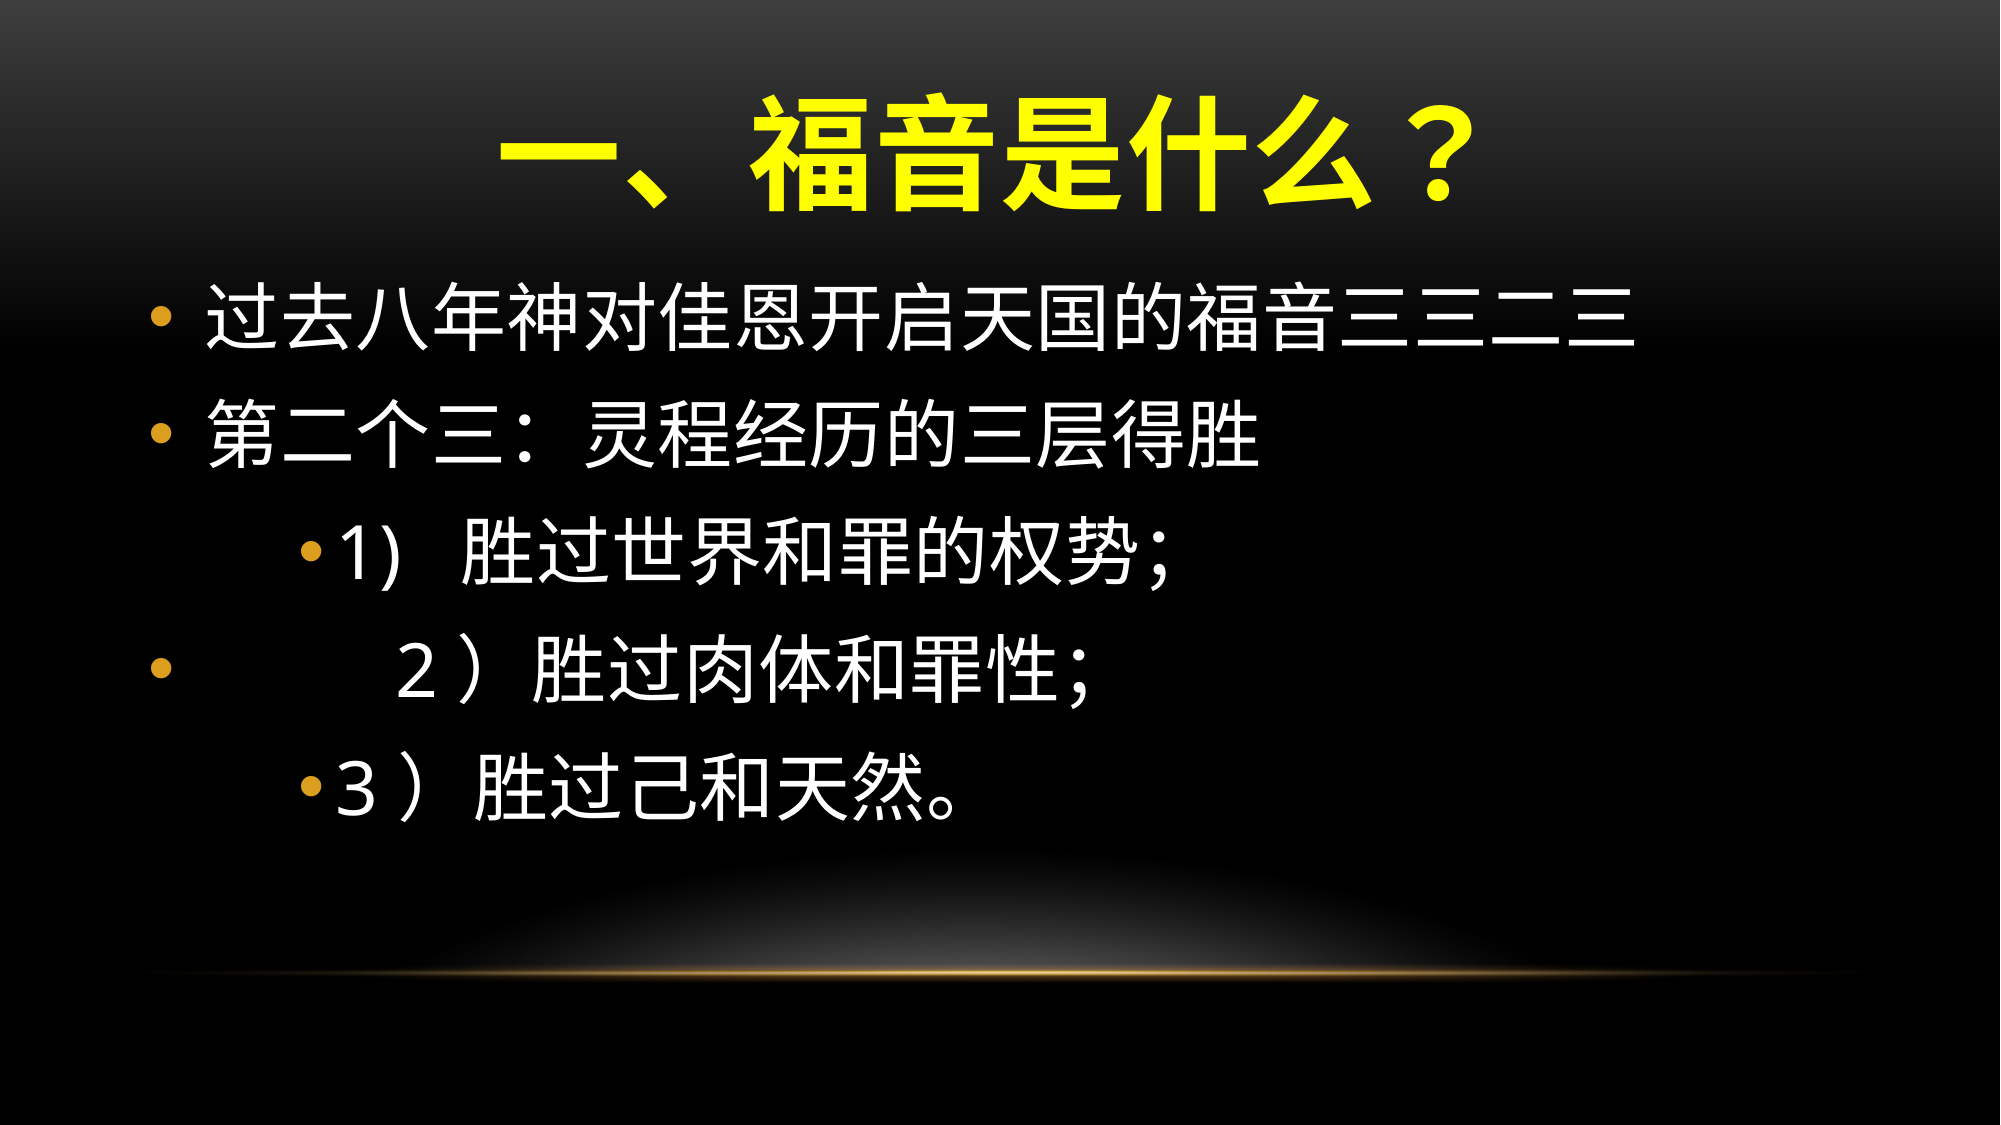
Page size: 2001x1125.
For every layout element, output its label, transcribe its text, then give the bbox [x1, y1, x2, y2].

list 过去八年神对佳恩开启天国的福音三三二三 第二个三：灵程经历的三层得胜 1) 胜过世界和罪的权势； 2）胜过肉体和罪性； 3）胜过己和天然。 [133, 262, 1867, 1000]
title 一、福音是什么？ [133, 45, 1867, 233]
picture [0, 0, 2000, 1125]
